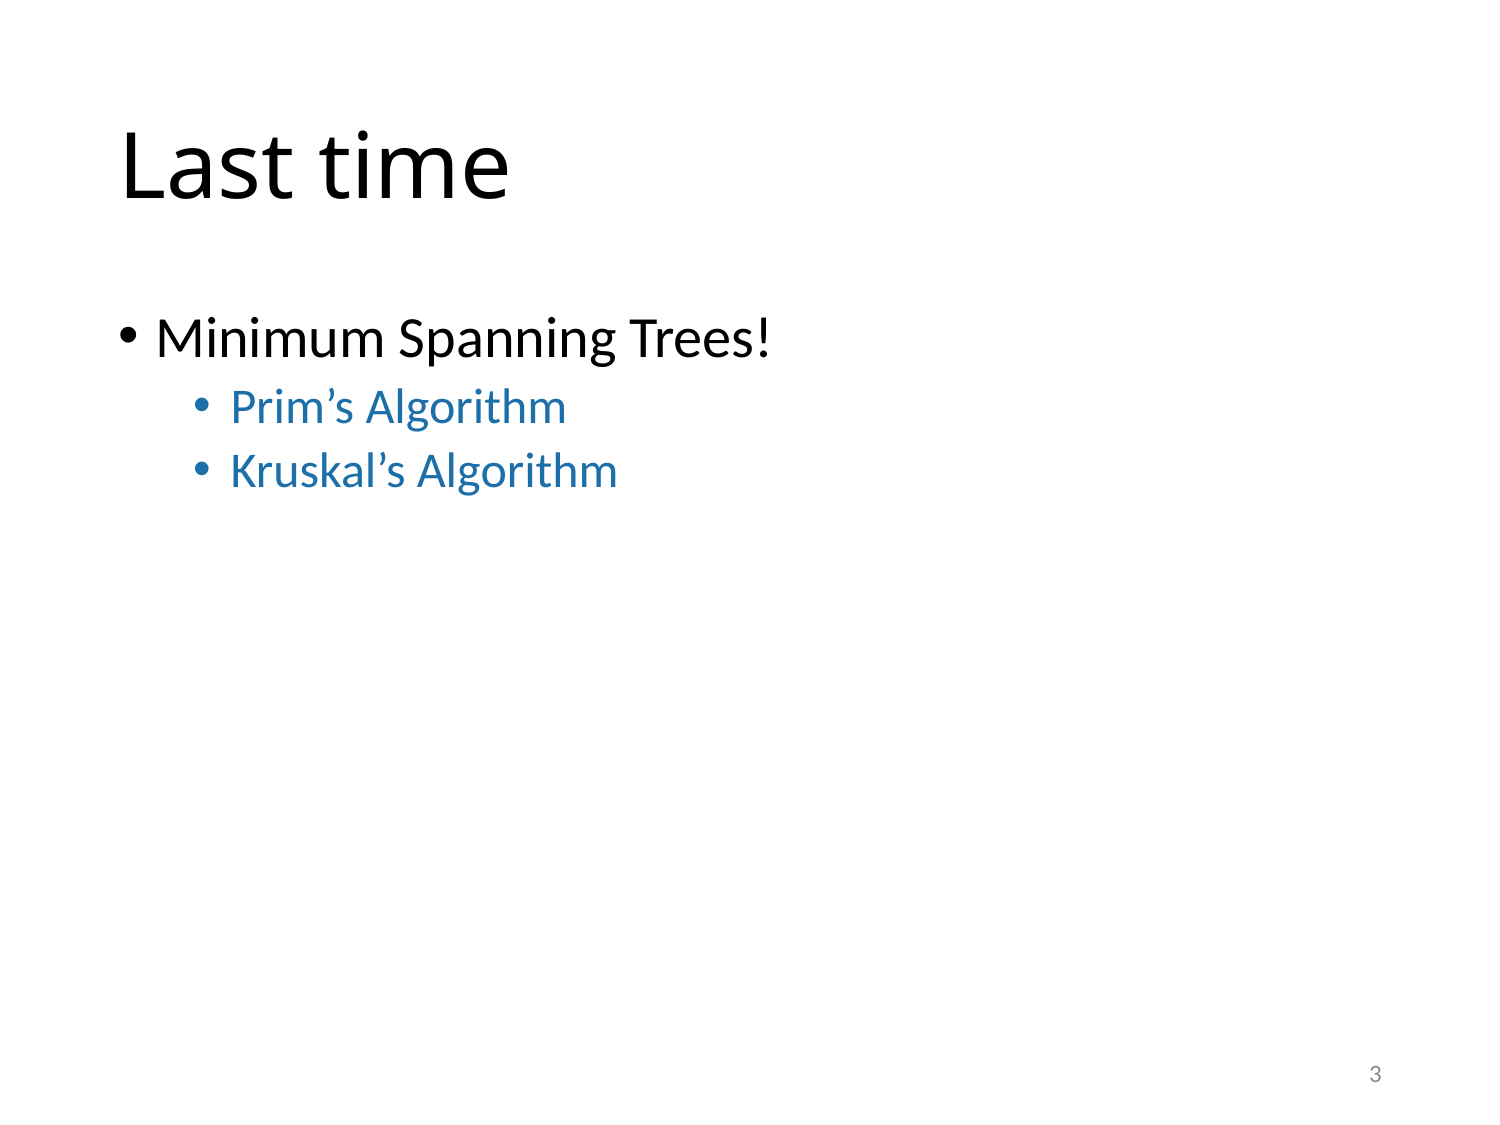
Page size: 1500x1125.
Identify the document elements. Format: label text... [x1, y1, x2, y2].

list Minimum Spanning Trees! Prim’s Algorithm Kruskal’s Algorithm [103, 299, 1397, 1014]
title Last time [103, 59, 1397, 278]
slide_number 3 [1059, 1042, 1397, 1103]
